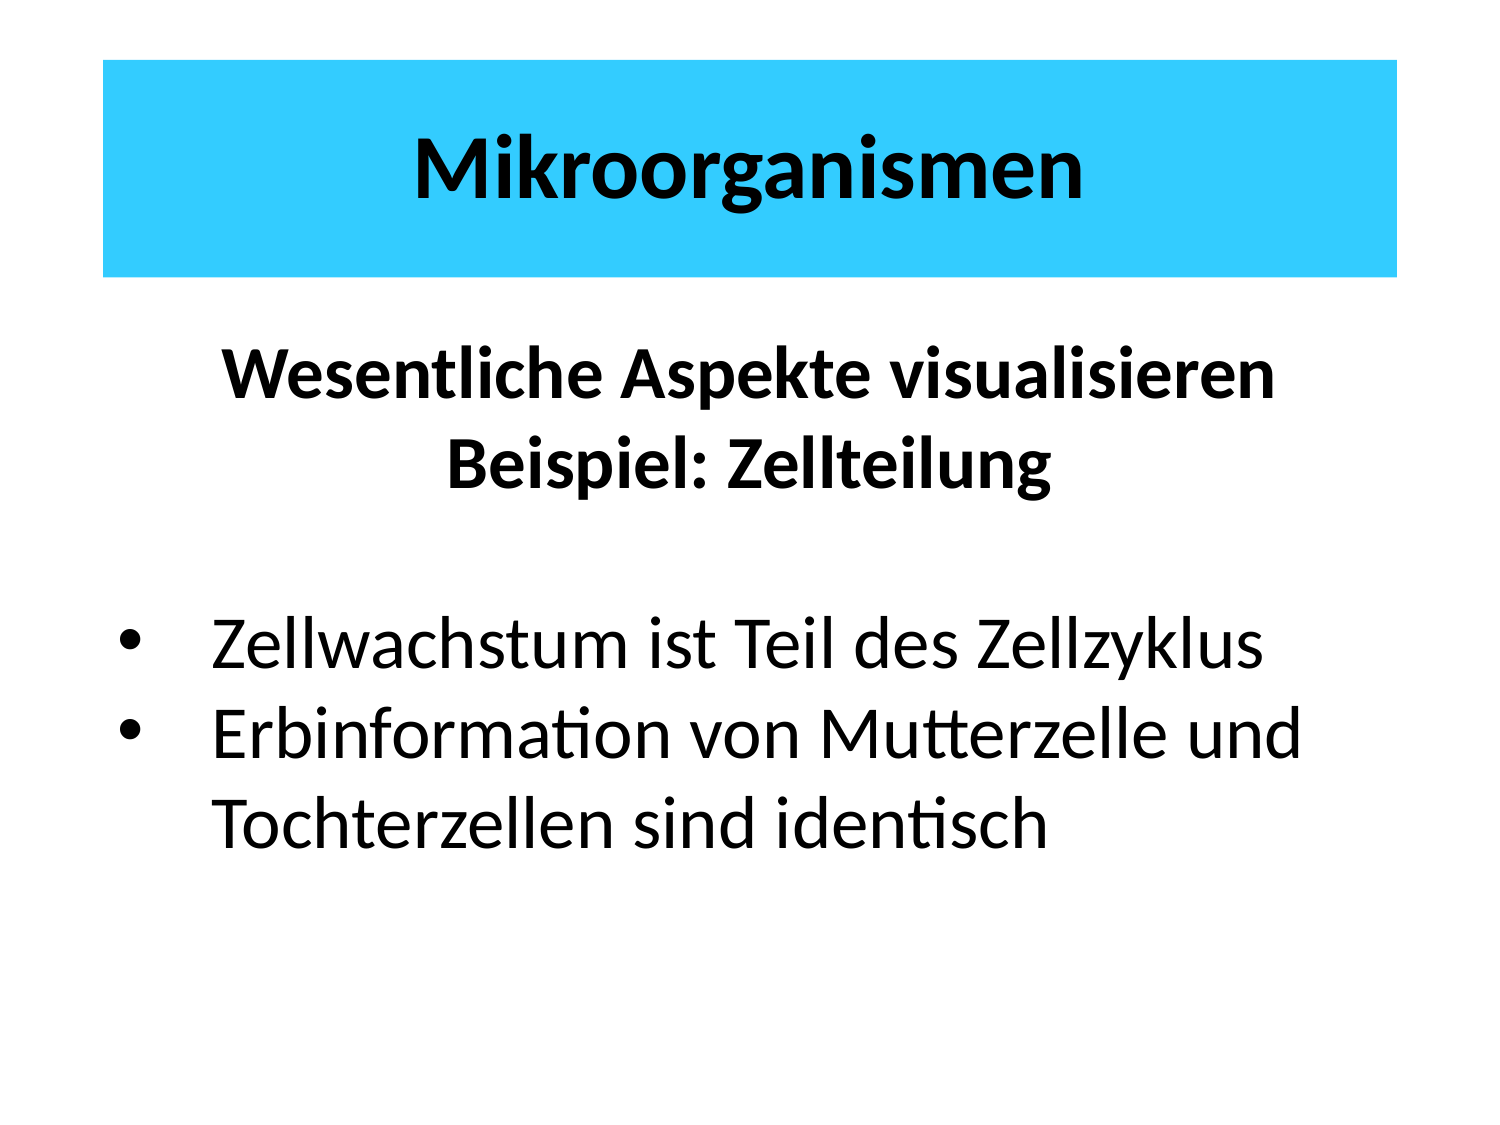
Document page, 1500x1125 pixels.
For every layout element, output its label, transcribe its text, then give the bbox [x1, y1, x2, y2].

text_box Wesentliche Aspekte visualisieren Beispiel: Zellteilung Zellwachstum ist Teil des Zellzyklus Erbinformation von Mutterzelle und Tochterzellen sind identisch [103, 315, 1397, 961]
title Mikroorganismen [103, 59, 1397, 278]
